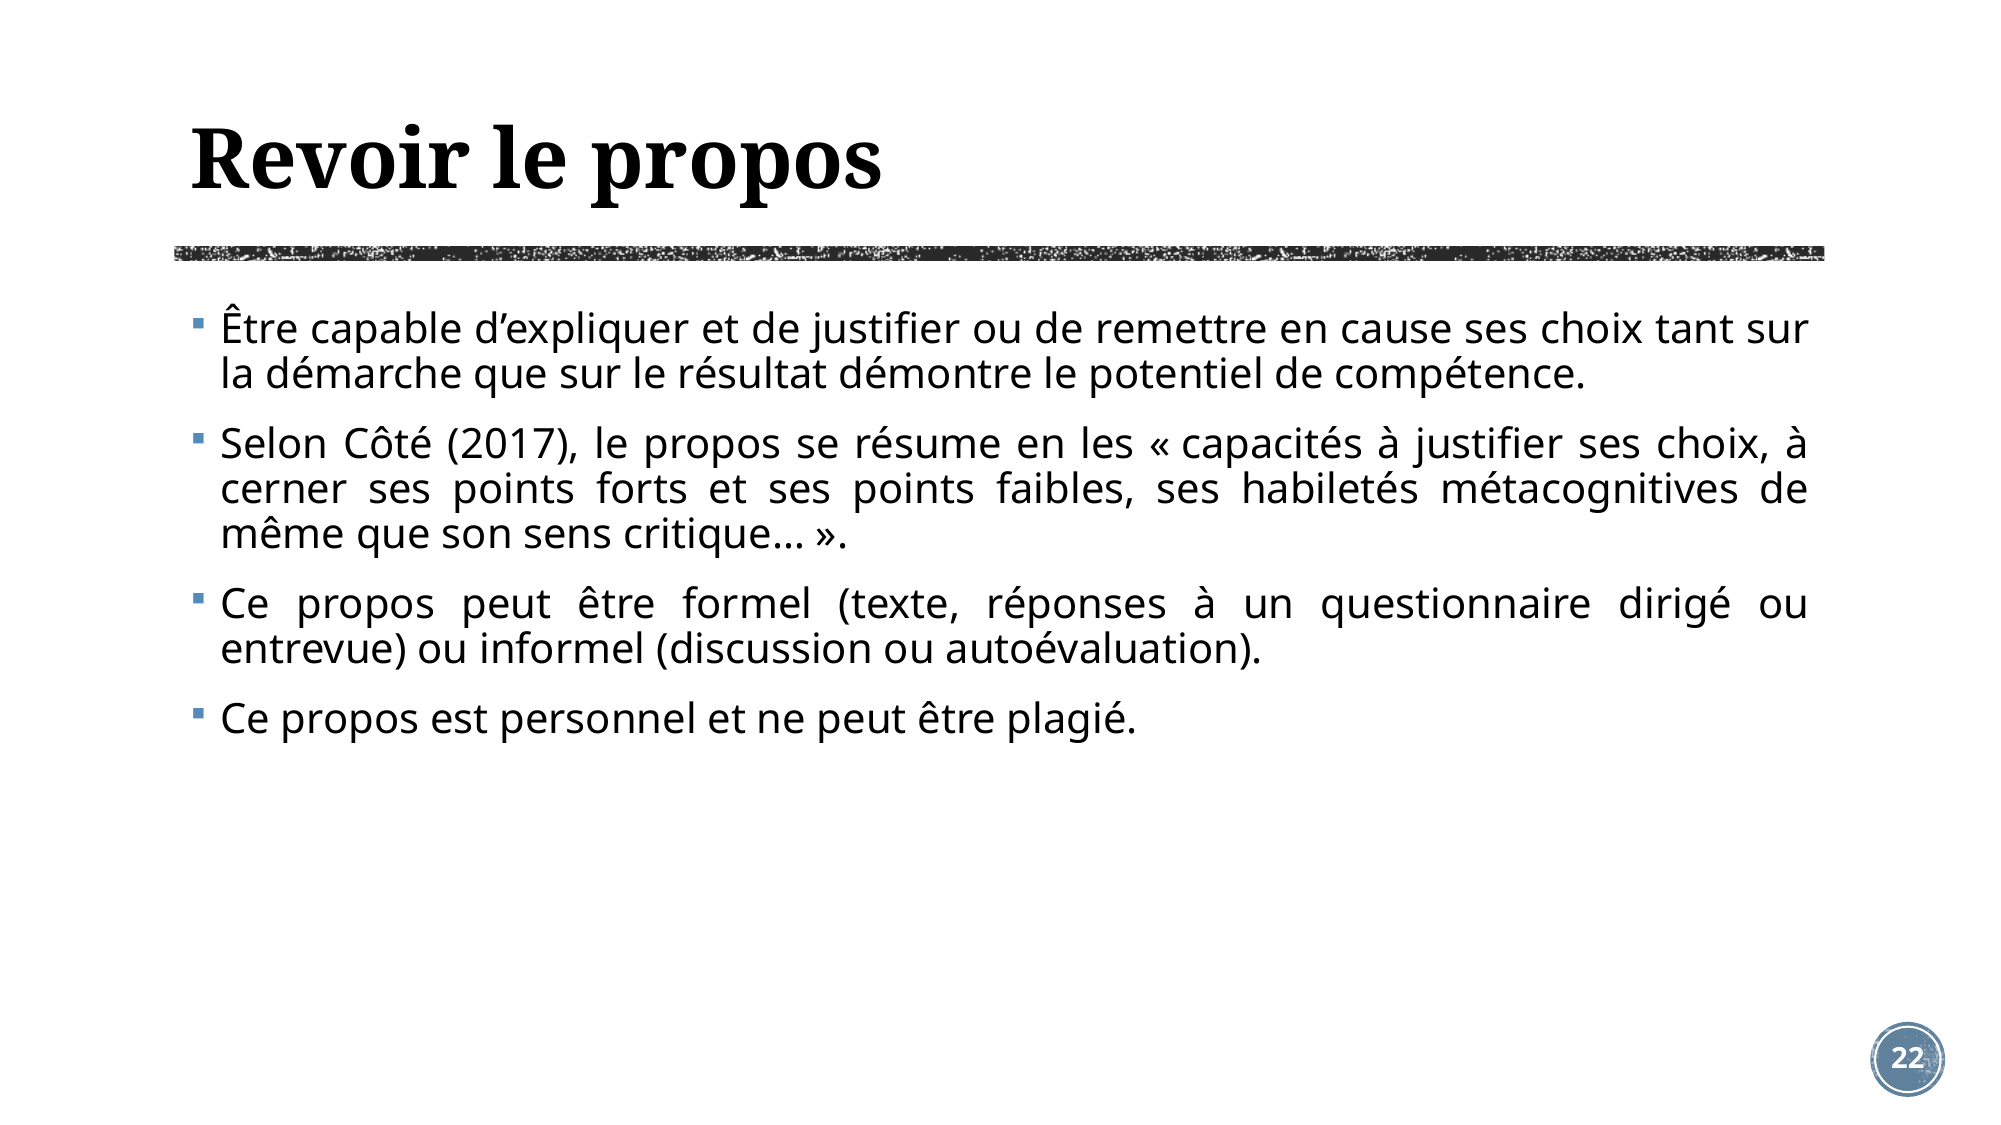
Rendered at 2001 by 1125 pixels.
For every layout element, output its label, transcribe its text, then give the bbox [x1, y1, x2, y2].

slide_number 22 [1855, 1028, 1961, 1089]
list Être capable d’expliquer et de justifier ou de remettre en cause ses choix tant sur la démarche que sur le résultat démontre le potentiel de compétence. Selon Côté (2017), le propos se résume en les « capacités à justifier ses choix, à cerner ses points forts et ses points faibles, ses habiletés métacognitives de même que son sens critique… ». Ce propos peut être formel (texte, réponses à un questionnaire dirigé ou entrevue) ou informel (discussion ou autoévaluation). Ce propos est personnel et ne peut être plagié. [175, 300, 1826, 1013]
title Revoir le propos [175, 77, 1826, 246]
list Perception de la gravité de l’acte Perception d’impunité Gestion du temps Narcissisme Désir de réussir le cours [174, 246, 1825, 261]
